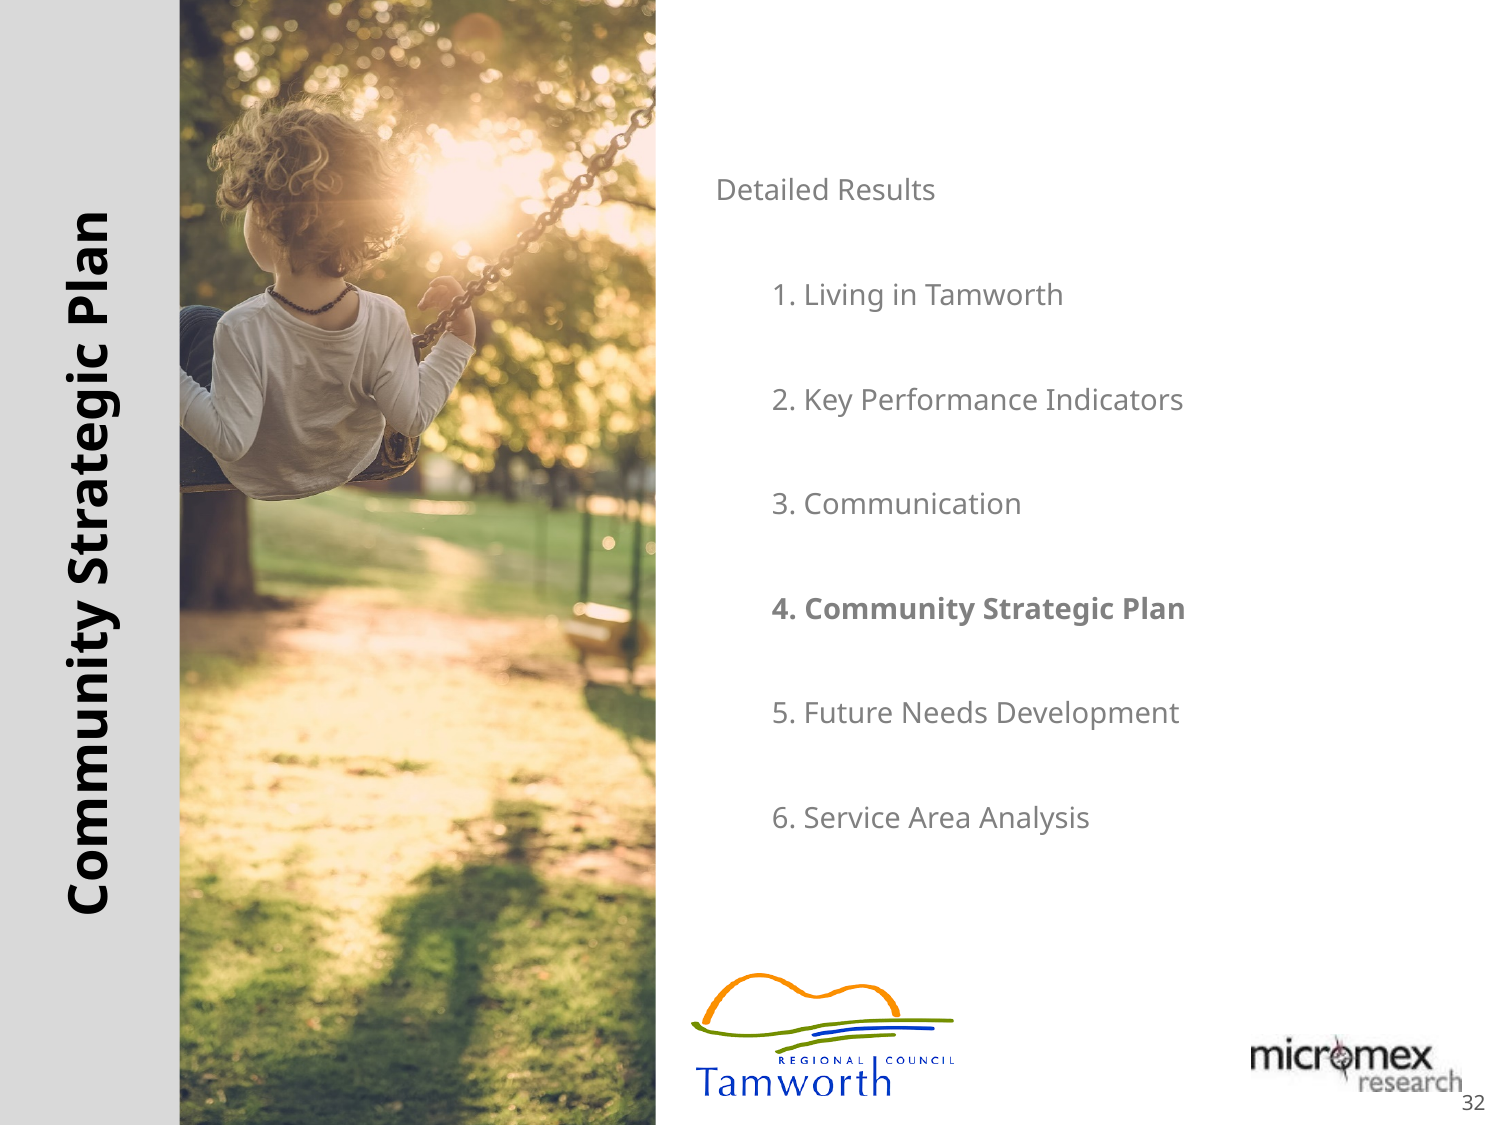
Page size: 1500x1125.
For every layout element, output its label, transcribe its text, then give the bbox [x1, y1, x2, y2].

table_header Detailed Results [701, 137, 1448, 242]
table_cell 3. Communication [701, 451, 1448, 556]
text_box Community Strategic Plan [46, 1, 135, 1125]
table_cell 4. Community Strategic Plan [701, 556, 1448, 660]
picture [691, 973, 954, 1096]
picture [1251, 1034, 1463, 1092]
picture [179, 0, 656, 1125]
table_cell 5. Future Needs Development [701, 660, 1448, 765]
table_cell 1. Living in Tamworth [701, 242, 1448, 346]
table_cell 6. Service Area Analysis [701, 765, 1448, 869]
table_cell 2. Key Performance Indicators [701, 346, 1448, 451]
